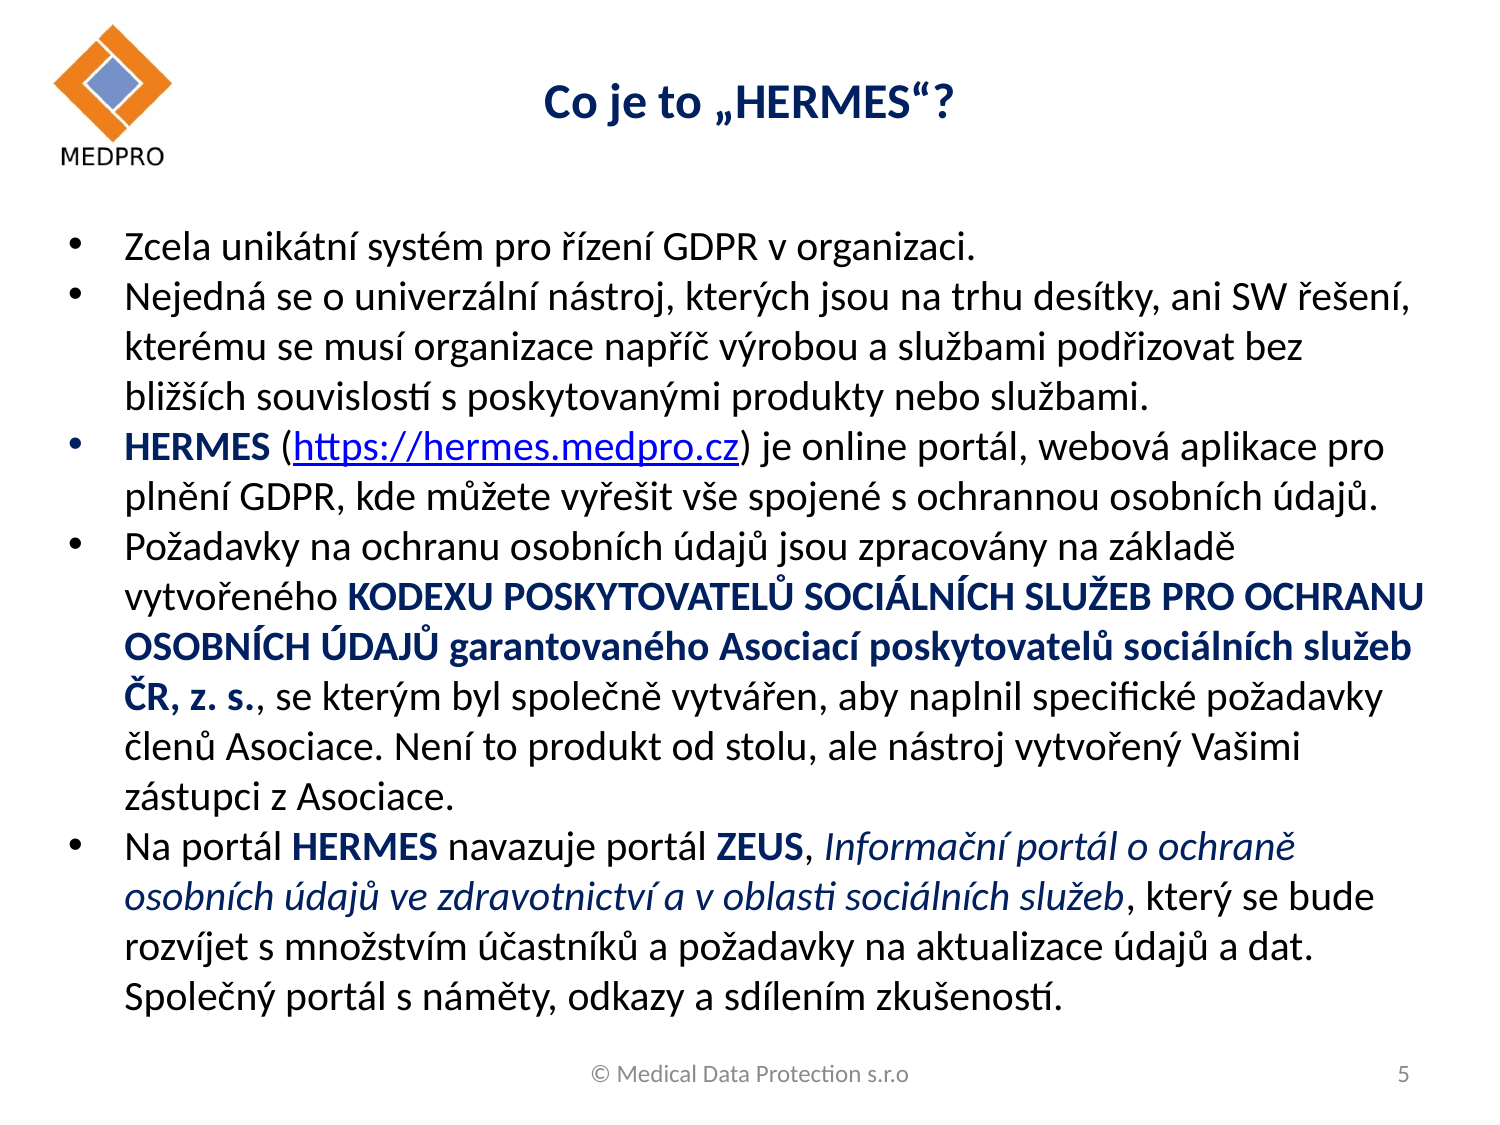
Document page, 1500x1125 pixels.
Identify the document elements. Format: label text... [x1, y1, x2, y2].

picture [53, 24, 172, 175]
text_box Zcela unikátní systém pro řízení GDPR v organizaci. Nejedná se o univerzální nástroj, kterých jsou na trhu desítky, ani SW řešení, kterému se musí organizace napříč výrobou a službami podřizovat bez bližších souvislostí s poskytovanými produkty nebo službami. HERMES (https://hermes.medpro.cz) je online portál, webová aplikace pro plnění GDPR, kde můžete vyřešit vše spojené s ochrannou osobních údajů. Požadavky na ochranu osobních údajů jsou zpracovány na základě vytvořeného KODEXU POSKYTOVATELŮ SOCIÁLNÍCH SLUŽEB PRO OCHRANU OSOBNÍCH ÚDAJŮ garantovaného Asociací poskytovatelů sociálních služeb ČR, z. s., se kterým byl společně vytvářen, aby naplnil specifické požadavky členů Asociace. Není to produkt od stolu, ale nástroj vytvořený Vašimi zástupci z Asociace. Na portál HERMES navazuje portál ZEUS, Informační portál o ochraně osobních údajů ve zdravotnictví a v oblasti sociálních služeb, který se bude rozvíjet s množstvím účastníků a požadavky na aktualizace údajů a dat. Společný portál s náměty, odkazy a sdílením zkušeností. [53, 211, 1447, 1027]
footer © Medical Data Protection s.r.o [512, 1042, 988, 1103]
text_box Co je to „HERMES“? [383, 61, 1117, 137]
slide_number 5 [1074, 1042, 1425, 1103]
